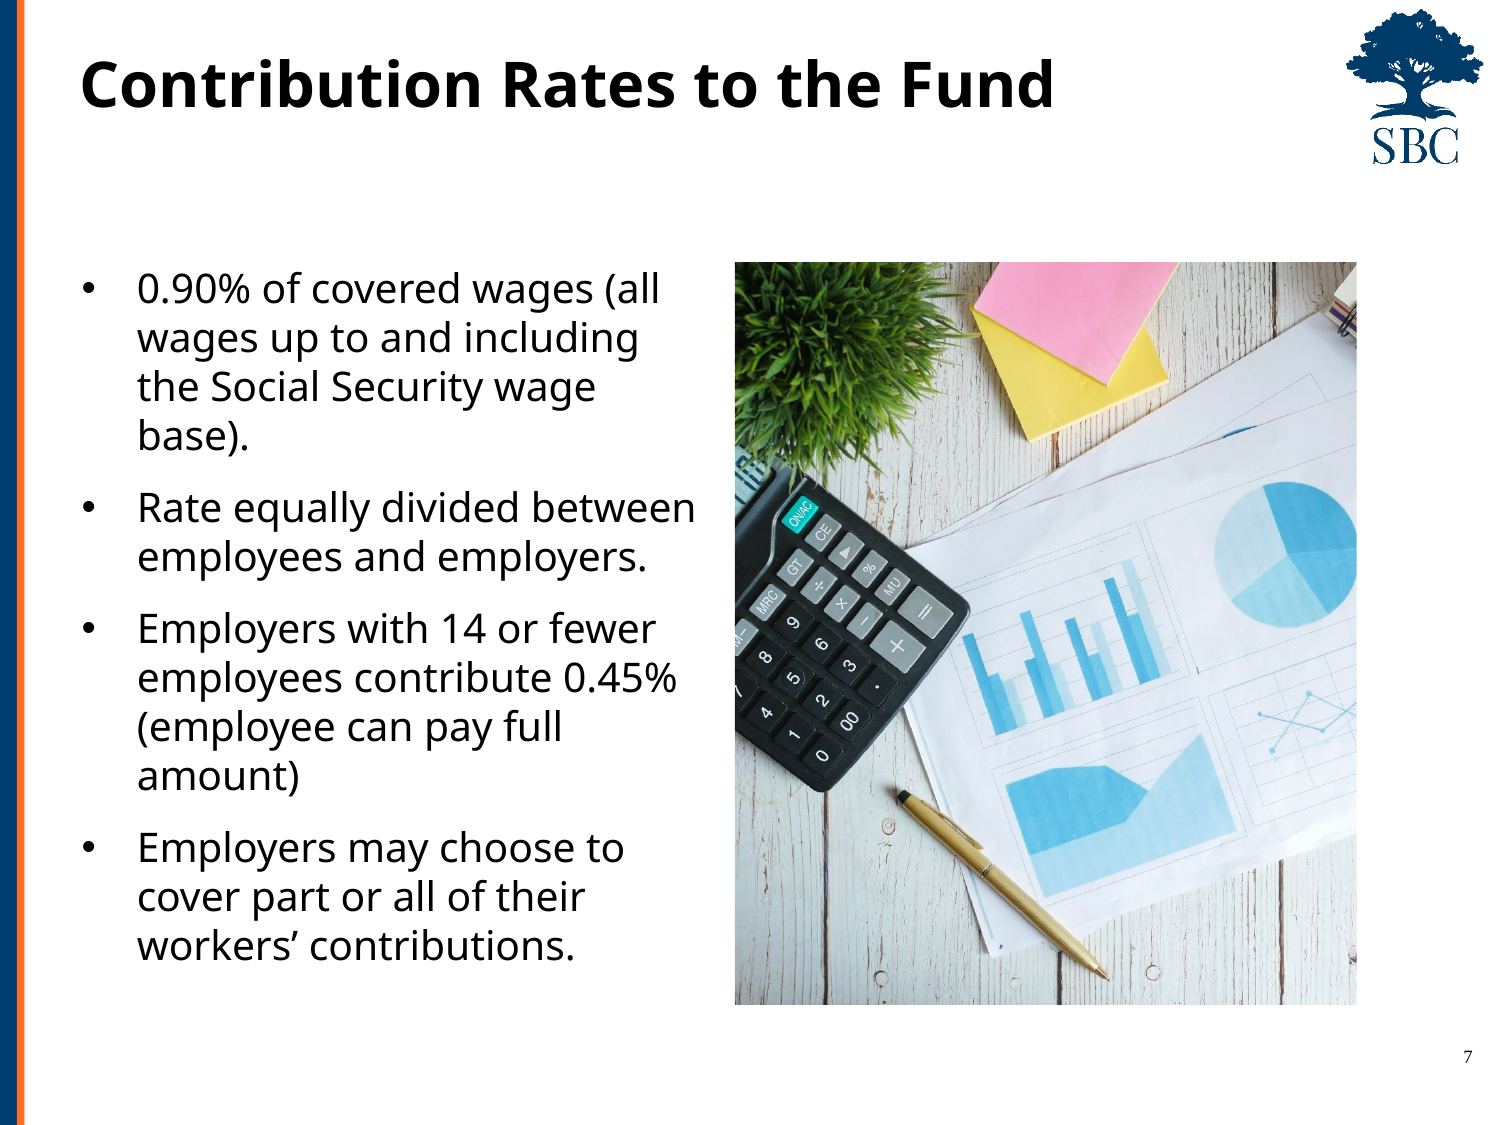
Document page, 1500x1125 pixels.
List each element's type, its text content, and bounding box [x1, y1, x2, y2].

title Contribution Rates to the Fund [79, 35, 1100, 129]
slide_number 7 [1137, 1037, 1488, 1116]
picture [734, 262, 1357, 1006]
picture [1346, 9, 1484, 175]
list 0.90% of covered wages (all wages up to and including the Social Security wage base). Rate equally divided between employees and employers. Employers with 14 or fewer employees contribute 0.45% (employee can pay full amount) Employers may choose to cover part or all of their workers’ contributions. [81, 262, 704, 1005]
